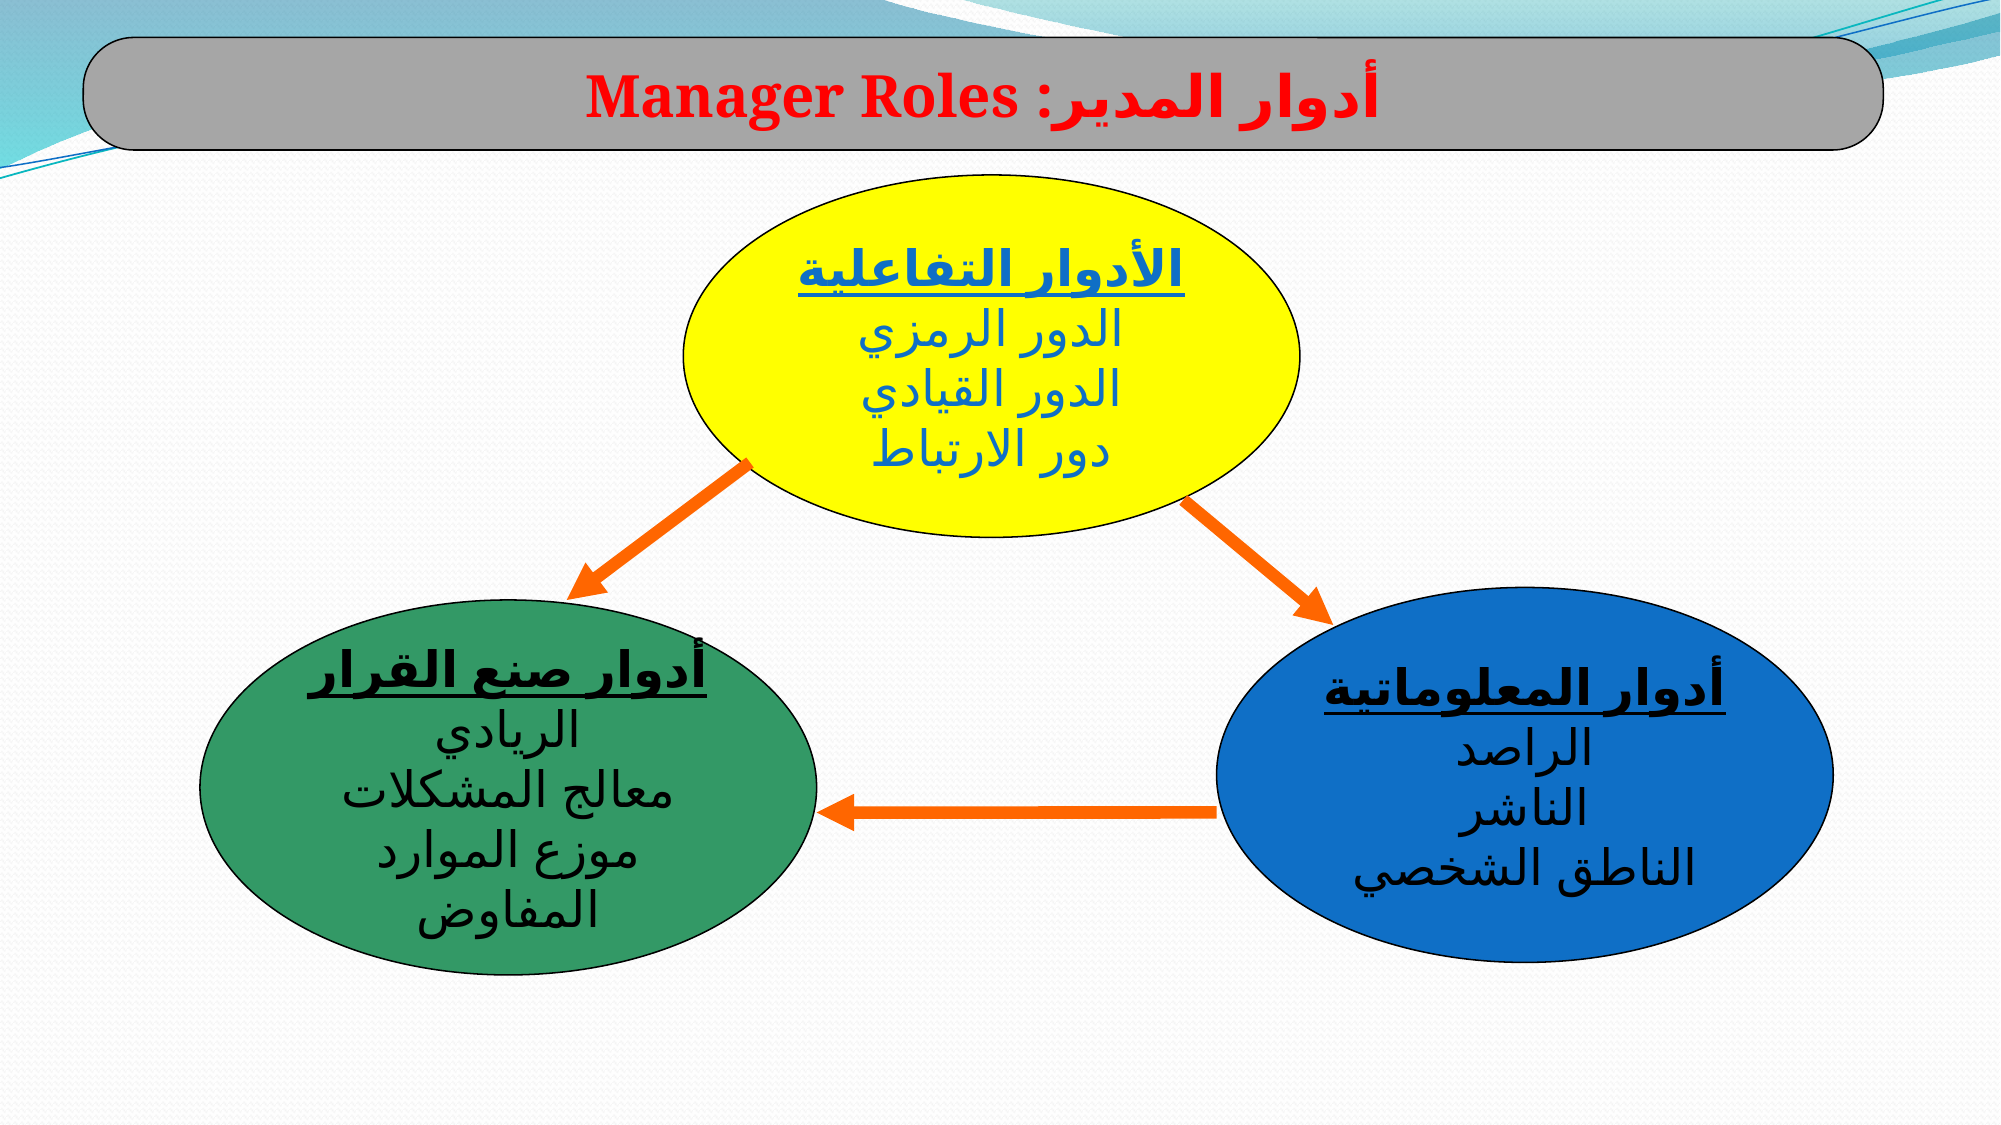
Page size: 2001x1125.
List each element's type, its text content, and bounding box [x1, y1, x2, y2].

text_box أدوار المعلوماتية الراصد الناشر الناطق الشخصي [1216, 587, 1834, 963]
text_box [816, 806, 1217, 819]
text_box [566, 462, 751, 601]
text_box الأدوار التفاعلية الدور الرمزي الدور القيادي دور الارتباط [683, 174, 1300, 538]
text_box أدوار صنع القرار الريادي معالج المشكلات موزع الموارد المفاوض [199, 599, 817, 975]
text_box أدوار المدير: Manager Roles [83, 37, 1884, 150]
text_box [1183, 499, 1334, 625]
